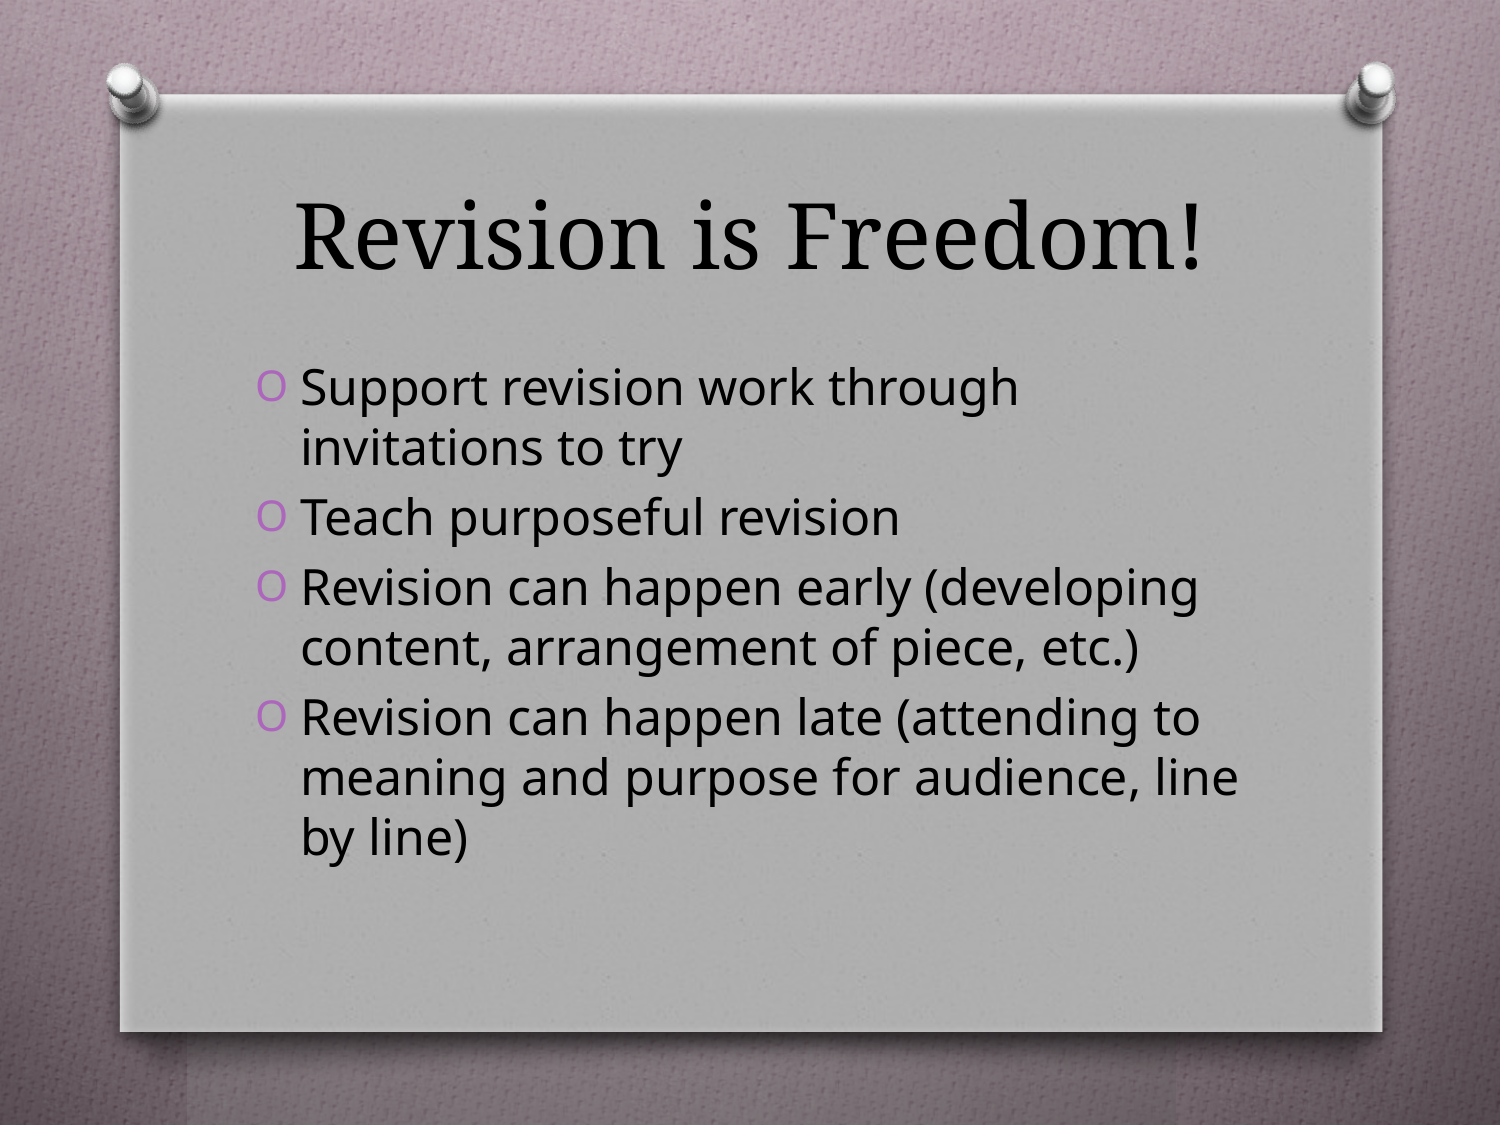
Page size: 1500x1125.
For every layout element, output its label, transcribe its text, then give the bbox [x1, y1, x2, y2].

list Support revision work through invitations to try Teach purposeful revision Revision can happen early (developing content, arrangement of piece, etc.) Revision can happen late (attending to meaning and purpose for audience, line by line) [240, 347, 1257, 939]
picture [75, 29, 198, 153]
picture [1317, 35, 1439, 156]
title Revision is Freedom! [179, 134, 1323, 332]
